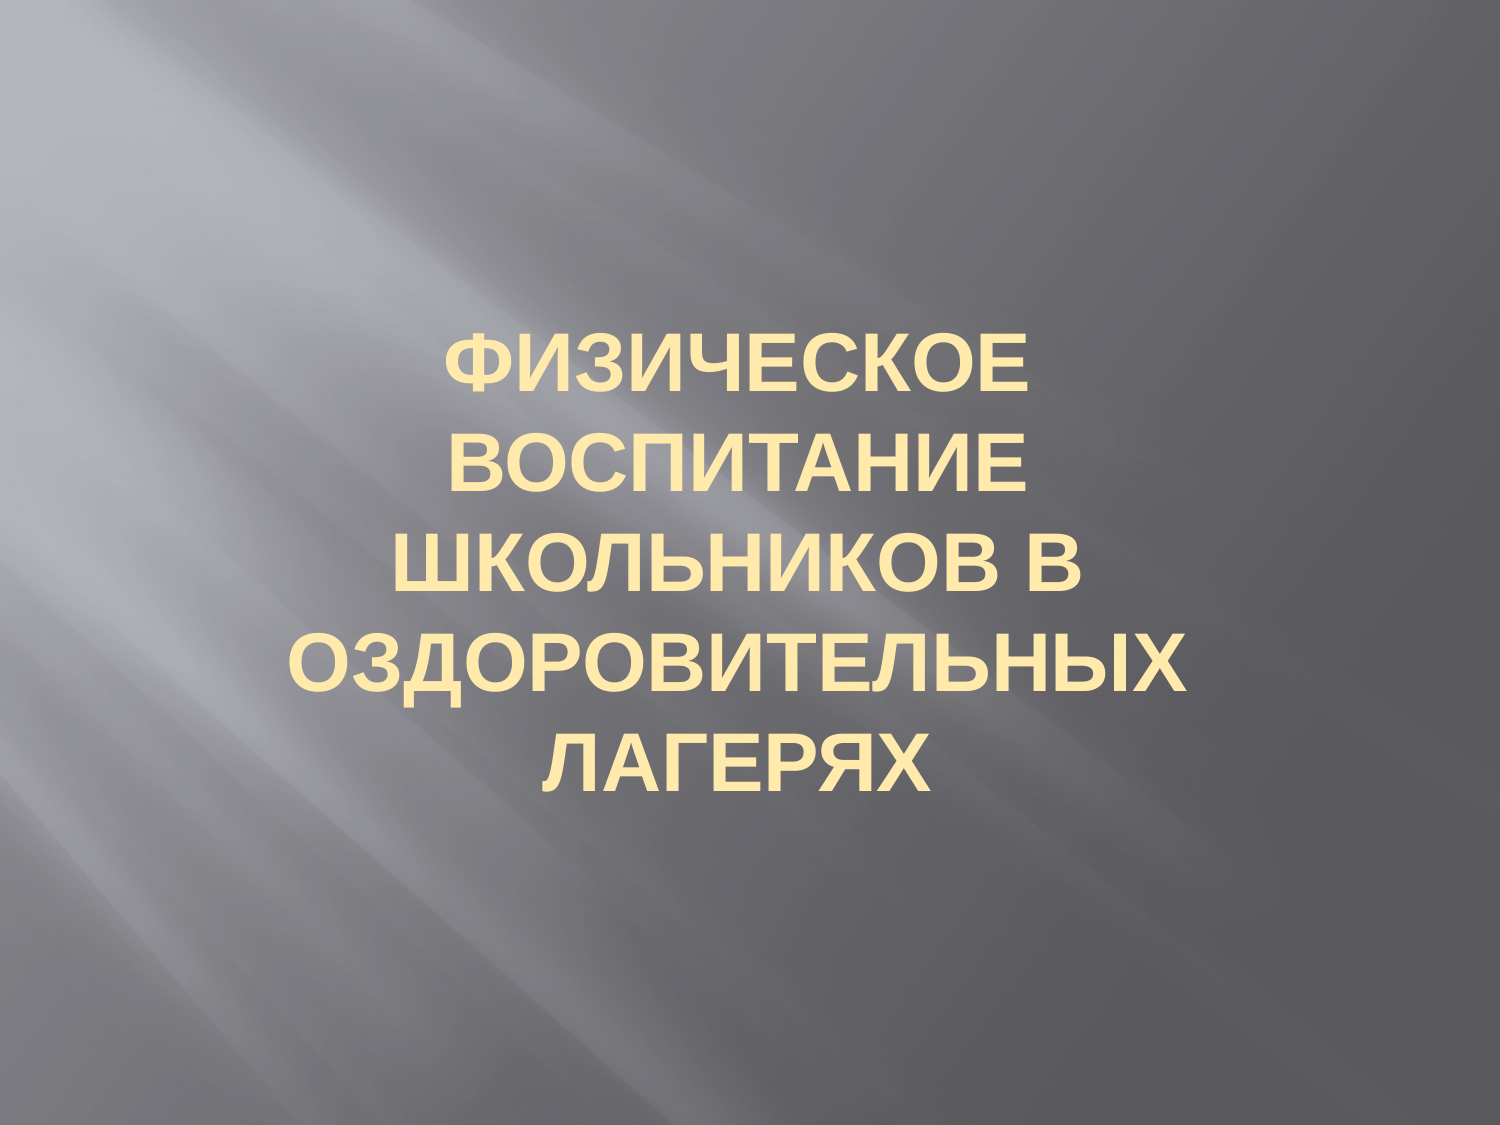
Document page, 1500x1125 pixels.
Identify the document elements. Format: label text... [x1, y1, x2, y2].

title Физическое воспитание школьников в ОЗДОРОВИТЕЛЬНЫХ лагерях [134, 113, 1312, 808]
